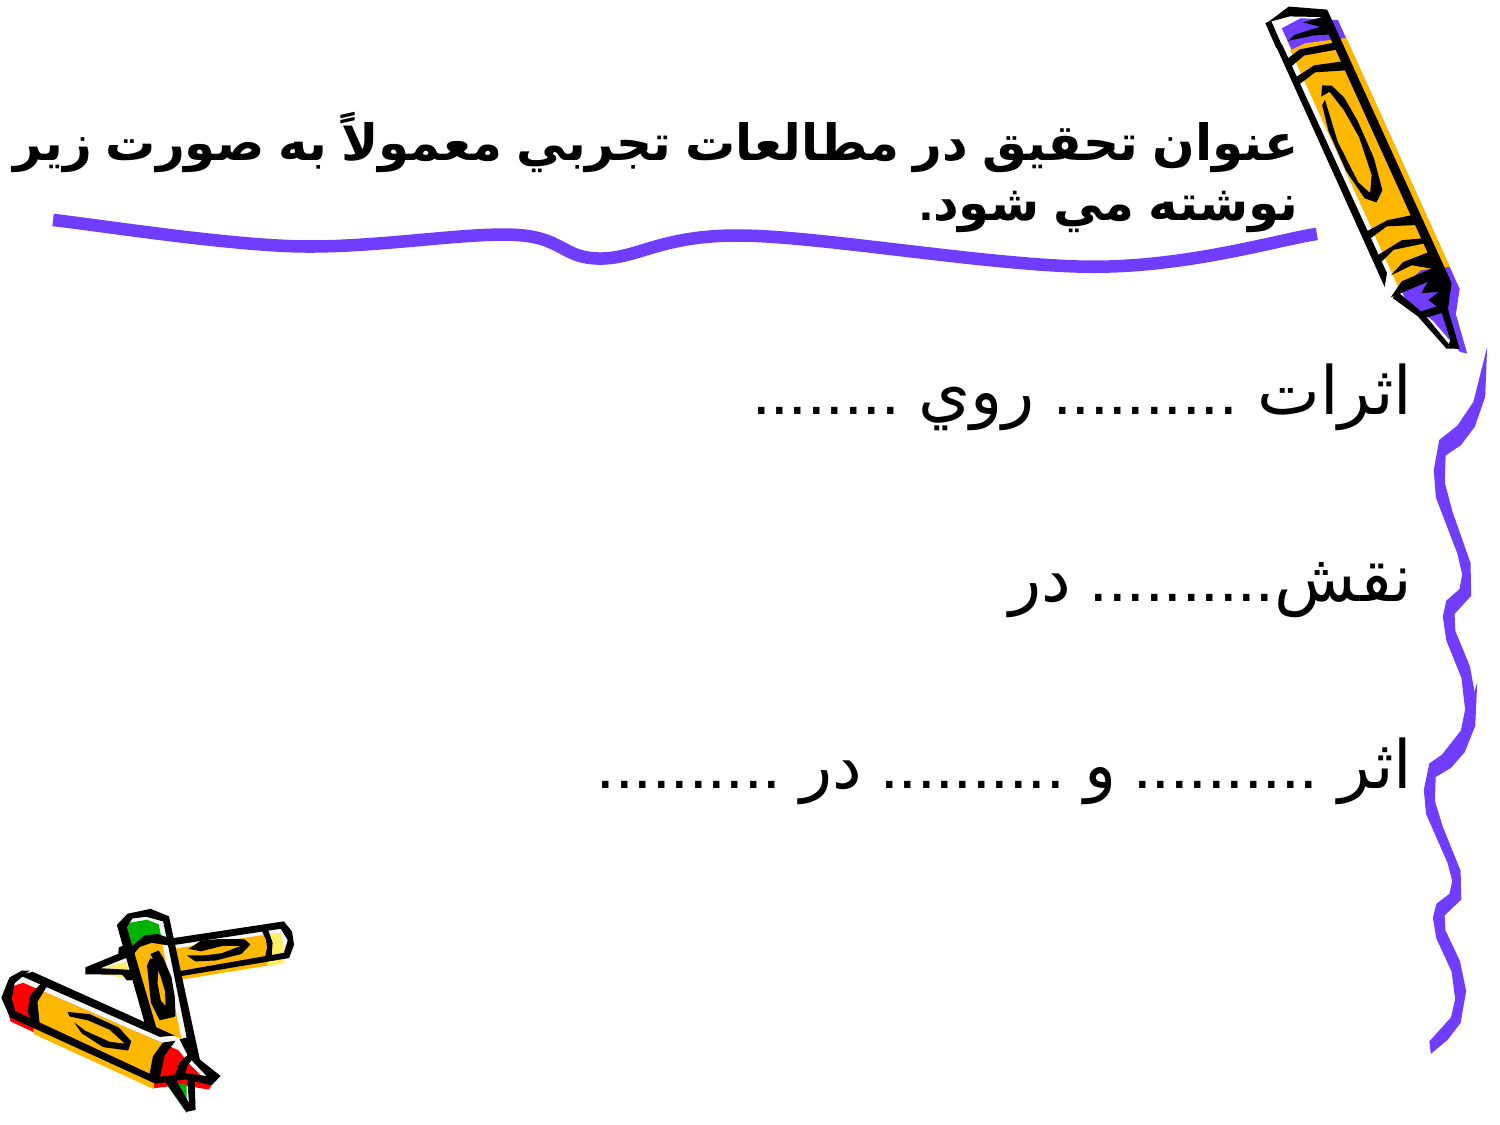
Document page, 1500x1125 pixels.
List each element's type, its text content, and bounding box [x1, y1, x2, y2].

title عنوان تحقيق در مطالعات تجربي معمولاً به صورت زير نوشته مي شود. [0, 50, 1315, 239]
list اثرات .......... روي ........ نقش.......... در اثر .......... و .......... در .......... [77, 340, 1428, 1084]
